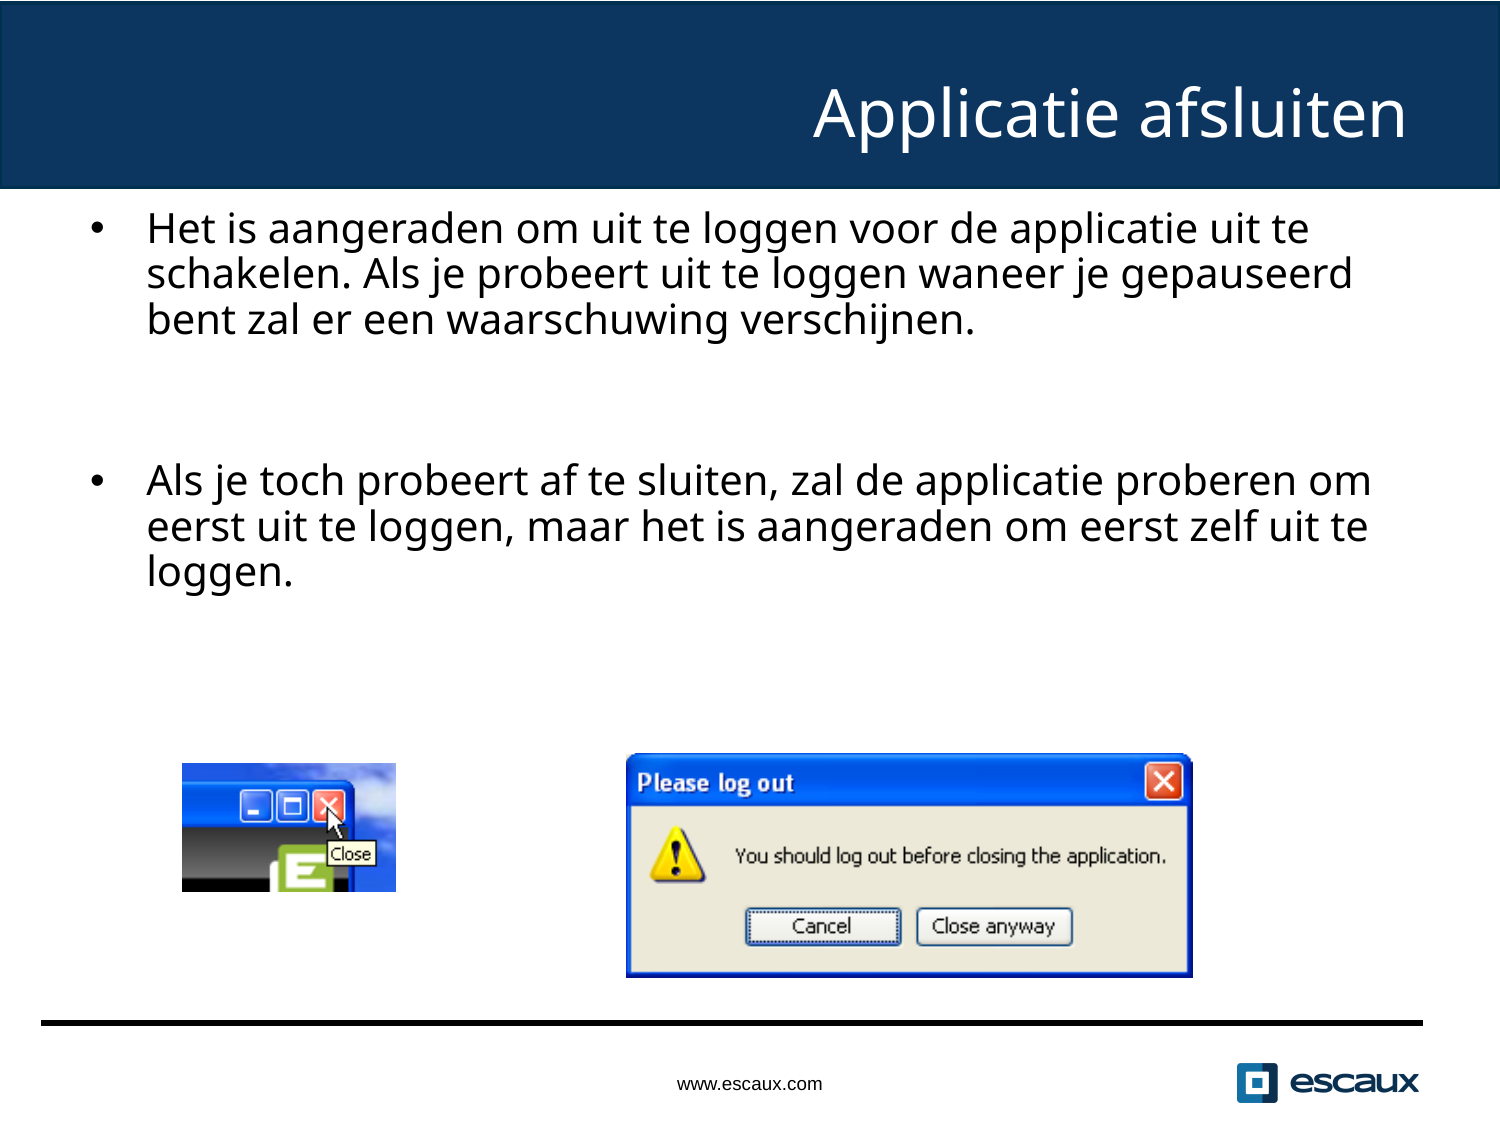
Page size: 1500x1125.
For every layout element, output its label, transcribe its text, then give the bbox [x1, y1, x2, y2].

list Het is aangeraden om uit te loggen voor de applicatie uit te schakelen. Als je probeert uit te loggen waneer je gepauseerd bent zal er een waarschuwing verschijnen. Als je toch probeert af te sluiten, zal de applicatie proberen om eerst uit te loggen, maar het is aangeraden om eerst zelf uit te loggen. [75, 199, 1424, 1020]
picture [1237, 1063, 1419, 1103]
picture [182, 762, 396, 892]
picture [626, 753, 1193, 978]
title Applicatie afsluiten [457, 45, 1425, 176]
footer www.escaux.com [512, 1042, 988, 1103]
